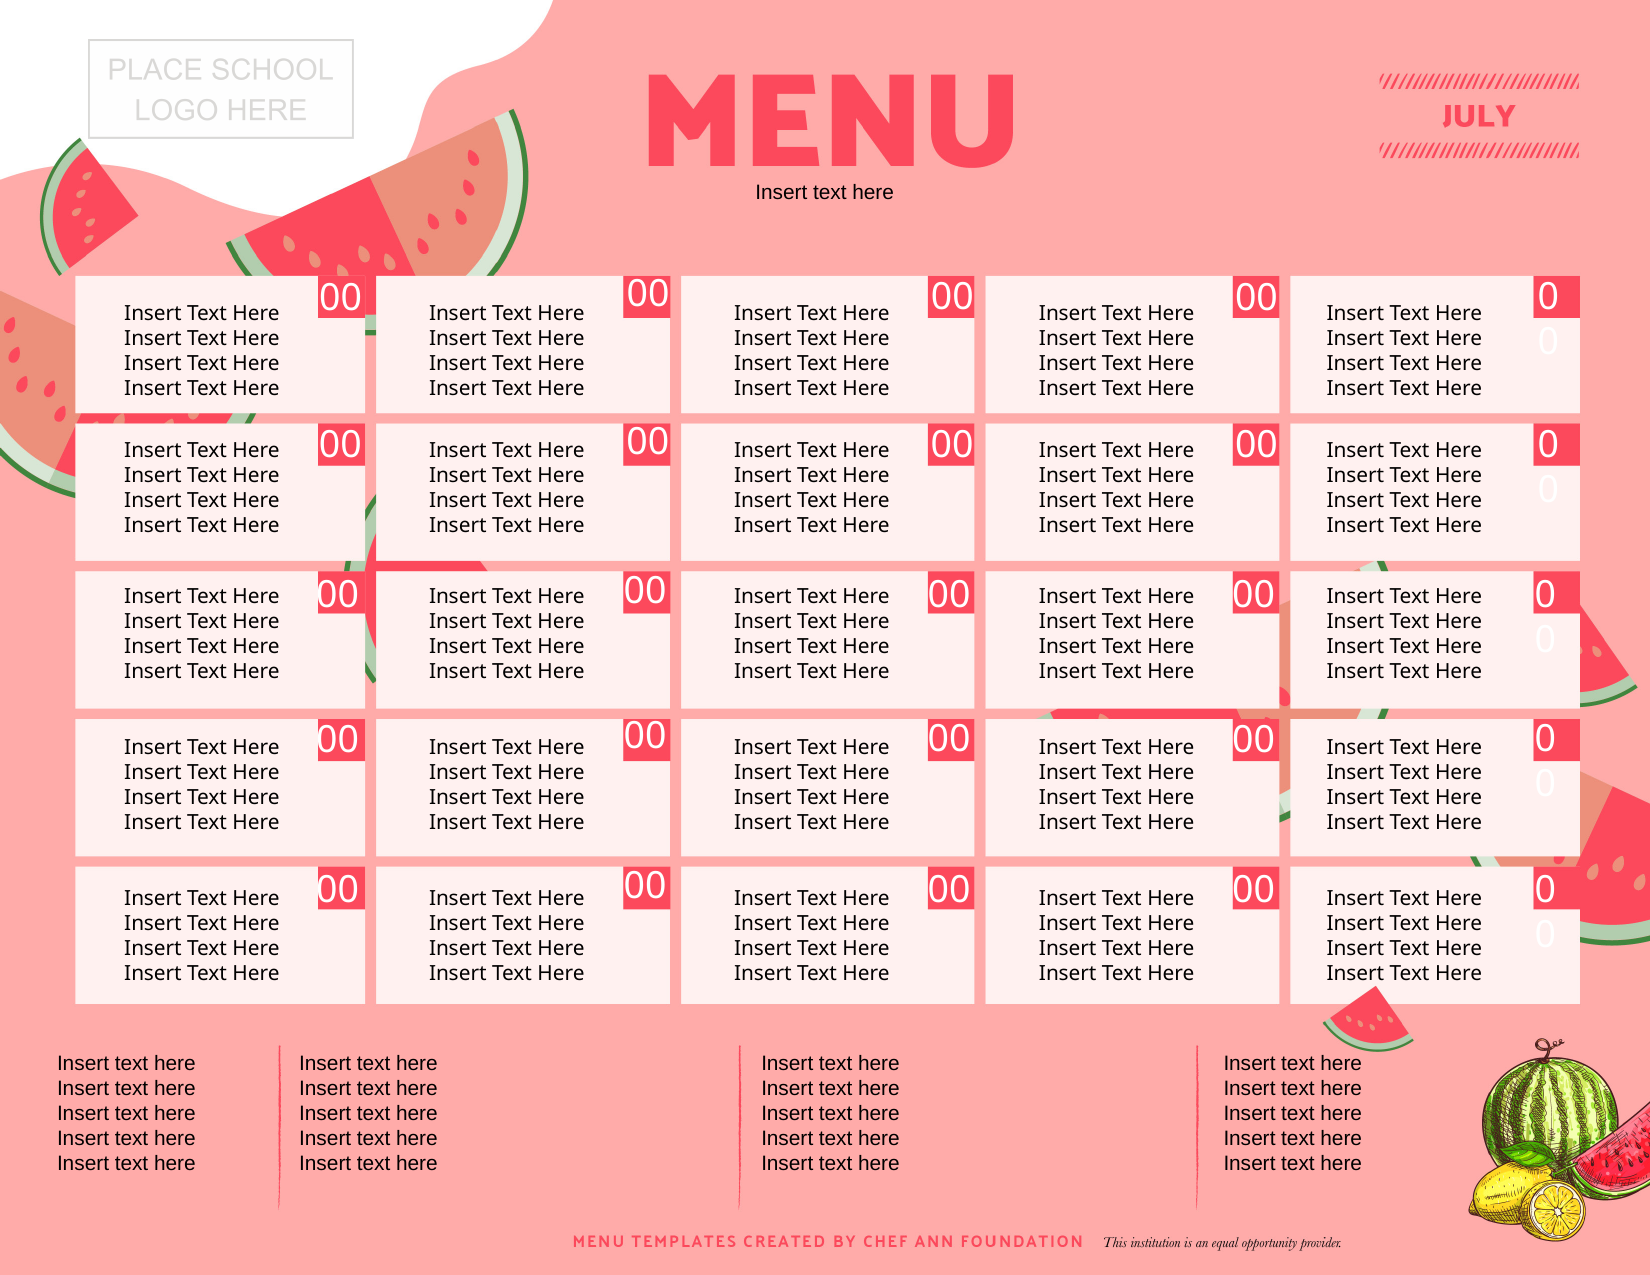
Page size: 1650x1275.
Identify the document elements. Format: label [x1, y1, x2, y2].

list [0, 0, 1650, 1275]
picture [87, 38, 354, 139]
